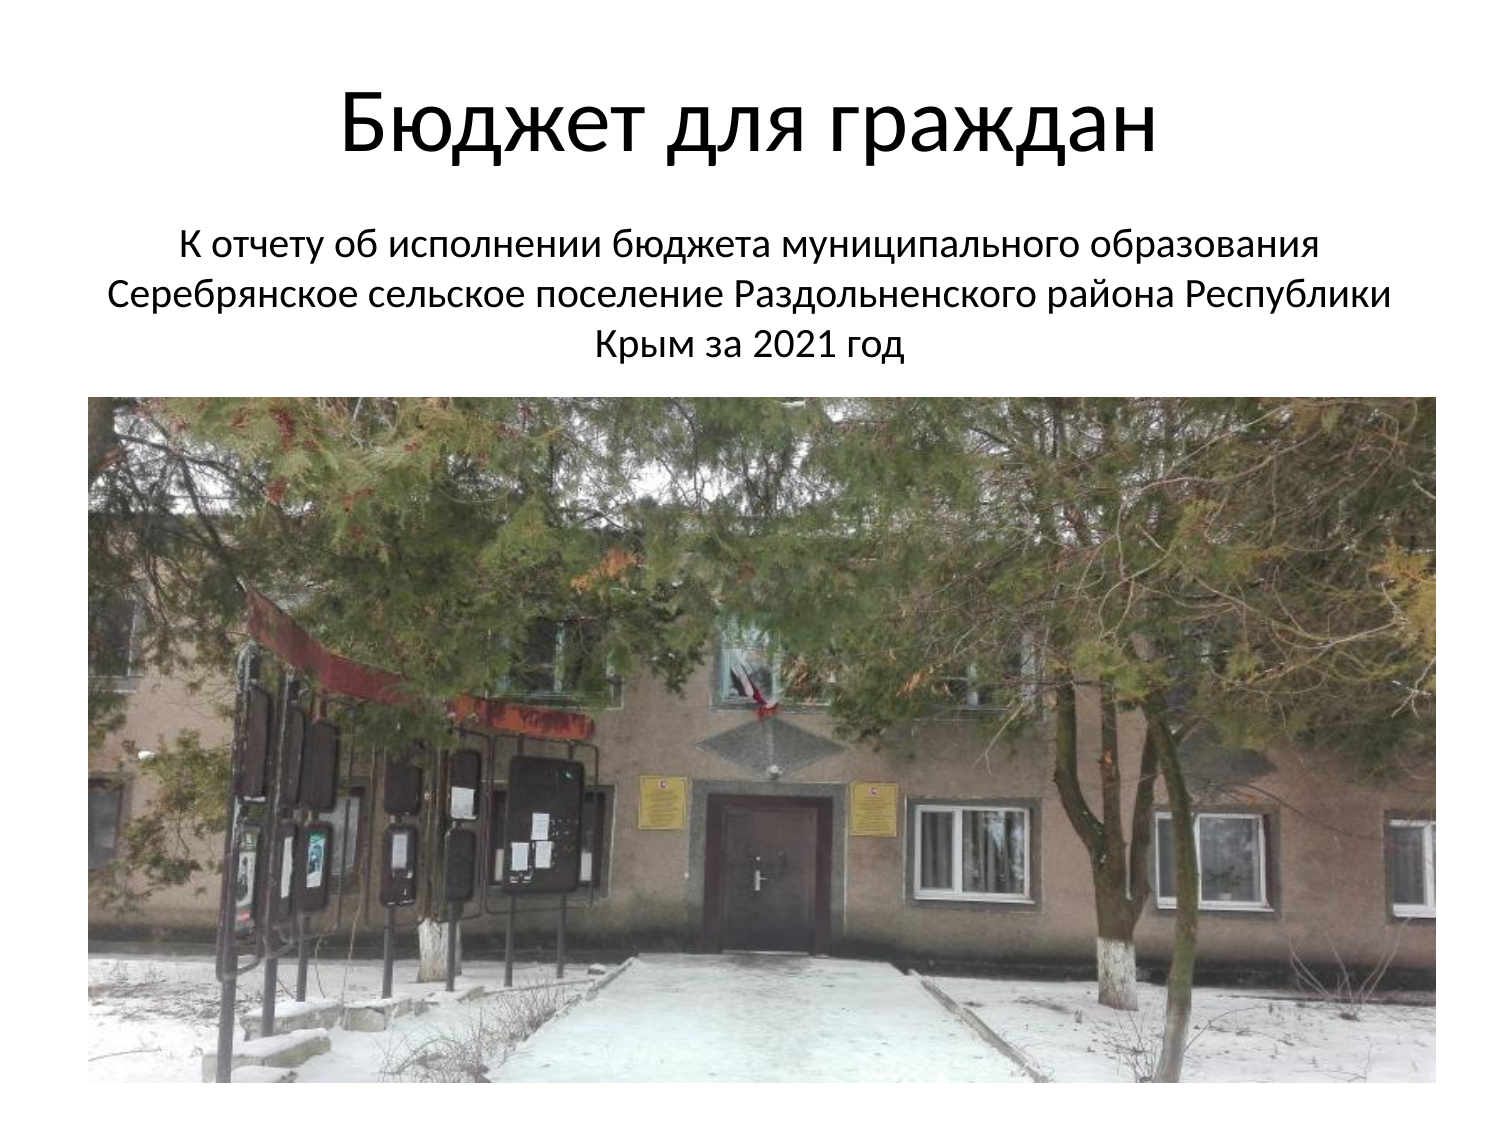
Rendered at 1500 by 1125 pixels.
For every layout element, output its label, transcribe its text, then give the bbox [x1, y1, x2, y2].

list К отчету об исполнении бюджета муниципального образования Серебрянское сельское поселение Раздольненского района Республики Крым за 2021 год [75, 208, 1425, 1005]
title Бюджет для граждан [75, 45, 1425, 185]
picture [88, 396, 1436, 1083]
